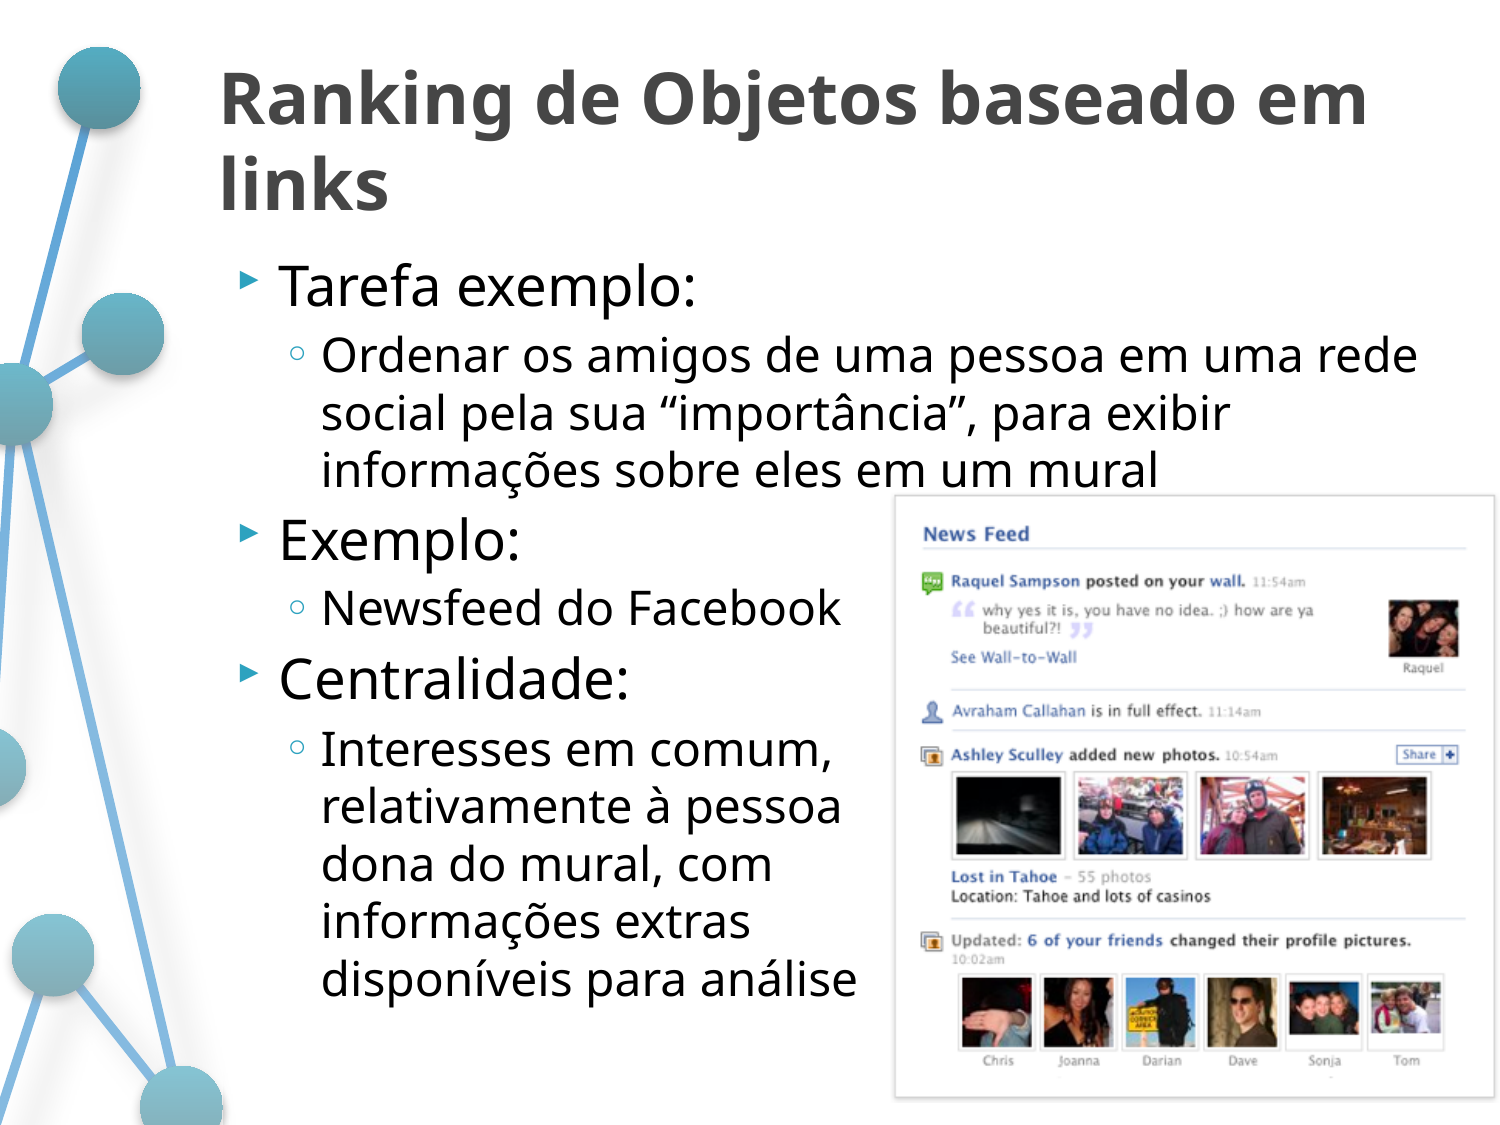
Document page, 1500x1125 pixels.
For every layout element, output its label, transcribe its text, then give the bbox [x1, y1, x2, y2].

title Ranking de Objetos baseado em links [203, 45, 1454, 233]
picture [890, 491, 1500, 1104]
list Tarefa exemplo: Ordenar os amigos de uma pessoa em uma rede social pela sua “importância”, para exibir informações sobre eles em um mural [203, 243, 1454, 496]
text_box Exemplo: Newsfeed do Facebook Centralidade: Interesses em comum, relativamente à pessoa dona do mural, com informações extras disponíveis para análise [203, 496, 886, 1067]
